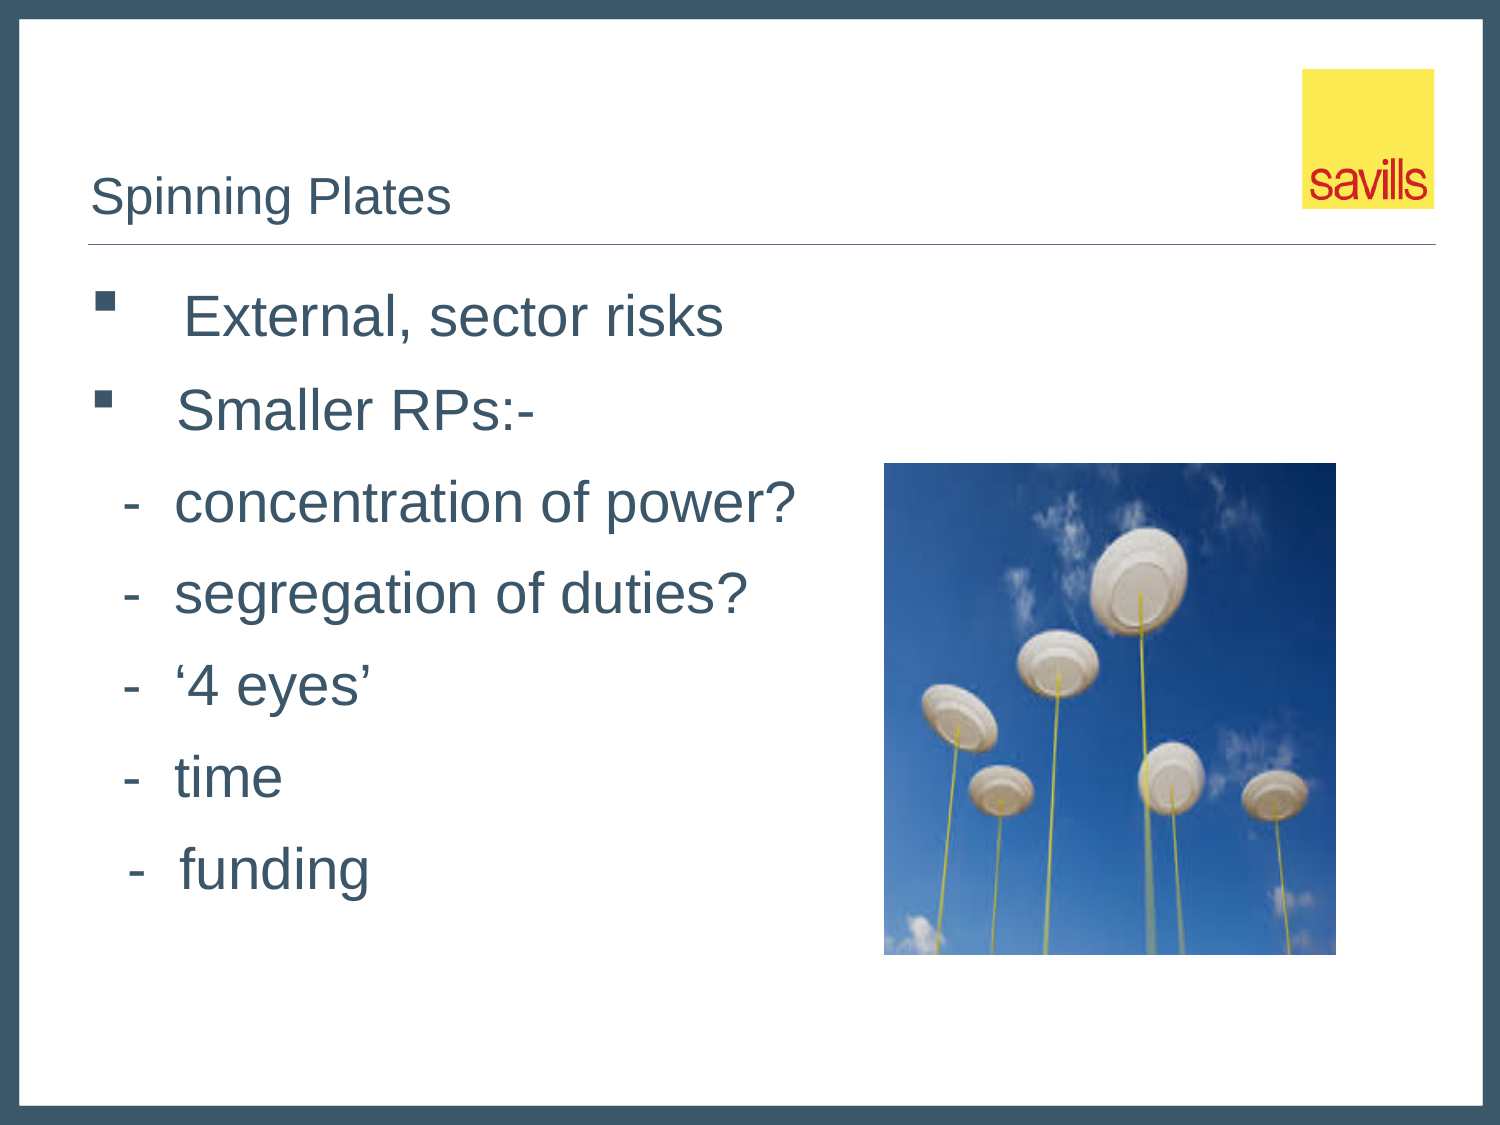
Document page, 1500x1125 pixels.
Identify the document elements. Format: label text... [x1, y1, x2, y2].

title Spinning Plates [75, 45, 1425, 233]
list External, sector risks Smaller RPs:- - concentration of power? - segregation of duties? - ‘4 eyes’ - time - funding [75, 262, 1425, 1005]
picture [0, 0, 1500, 1125]
